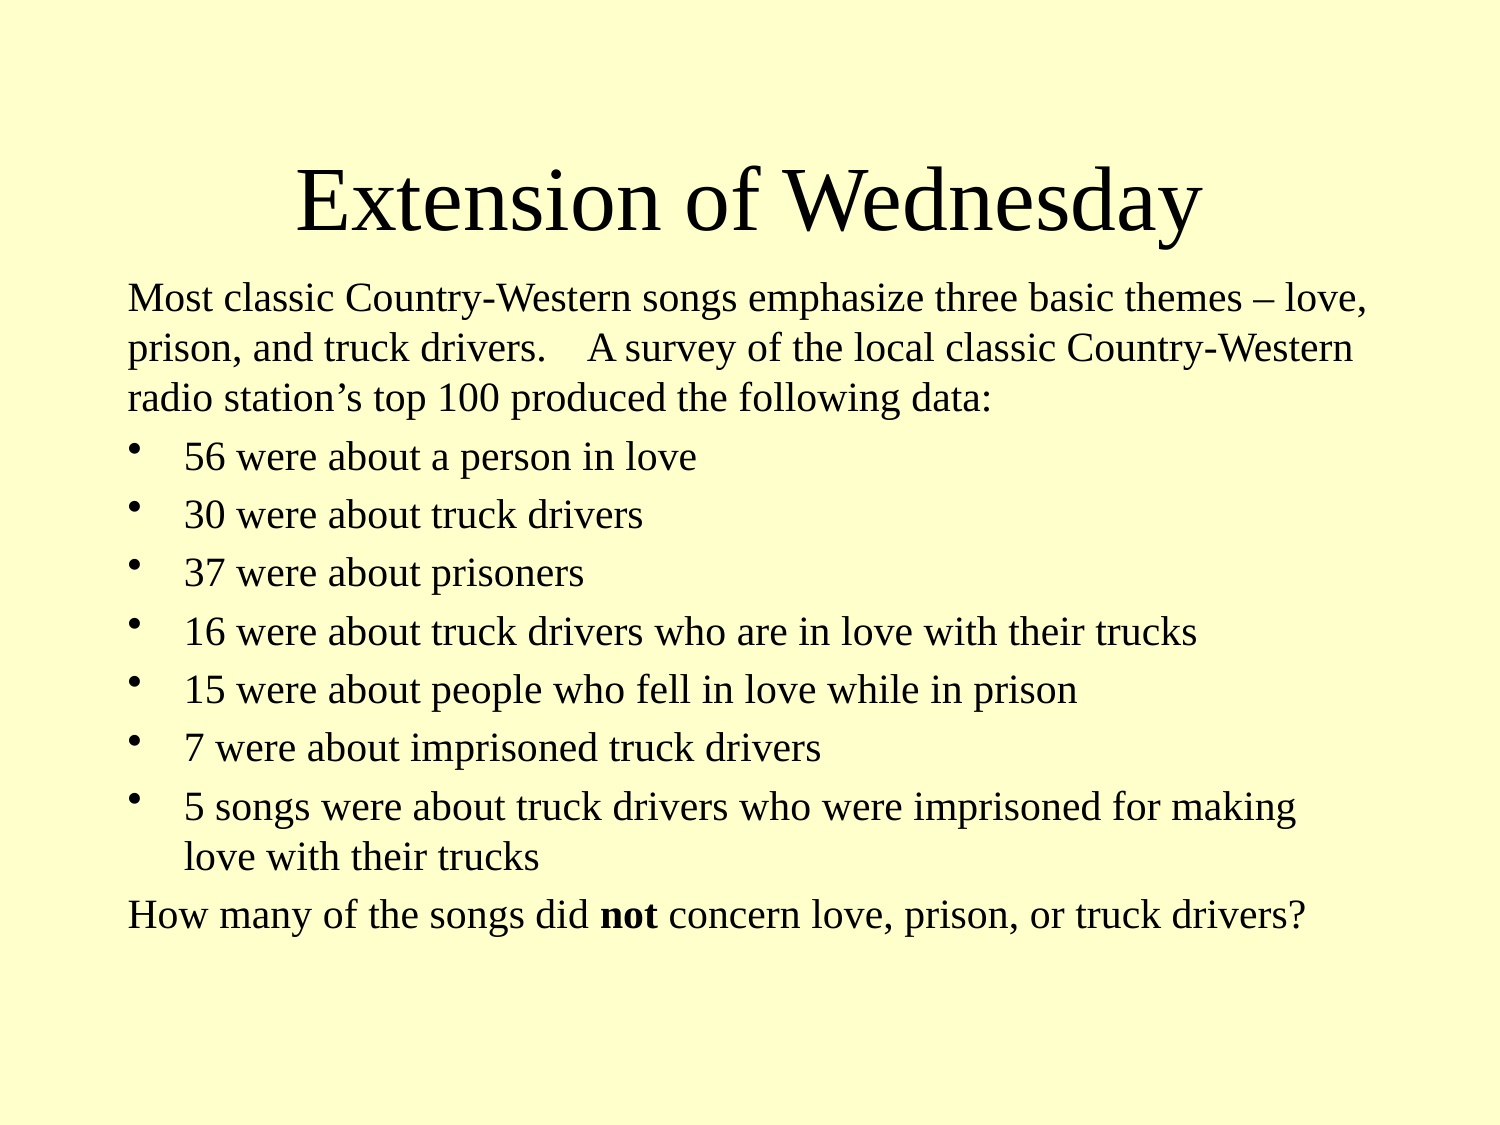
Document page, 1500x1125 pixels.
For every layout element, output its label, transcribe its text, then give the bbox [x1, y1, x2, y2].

title Extension of Wednesday [112, 99, 1388, 262]
list Most classic Country-Western songs emphasize three basic themes – love, prison, and truck drivers. A survey of the local classic Country-Western radio station’s top 100 produced the following data: 56 were about a person in love 30 were about truck drivers 37 were about prisoners 16 were about truck drivers who are in love with their trucks 15 were about people who fell in love while in prison 7 were about imprisoned truck drivers 5 songs were about truck drivers who were imprisoned for making love with their trucks How many of the songs did not concern love, prison, or truck drivers? [112, 262, 1388, 1000]
